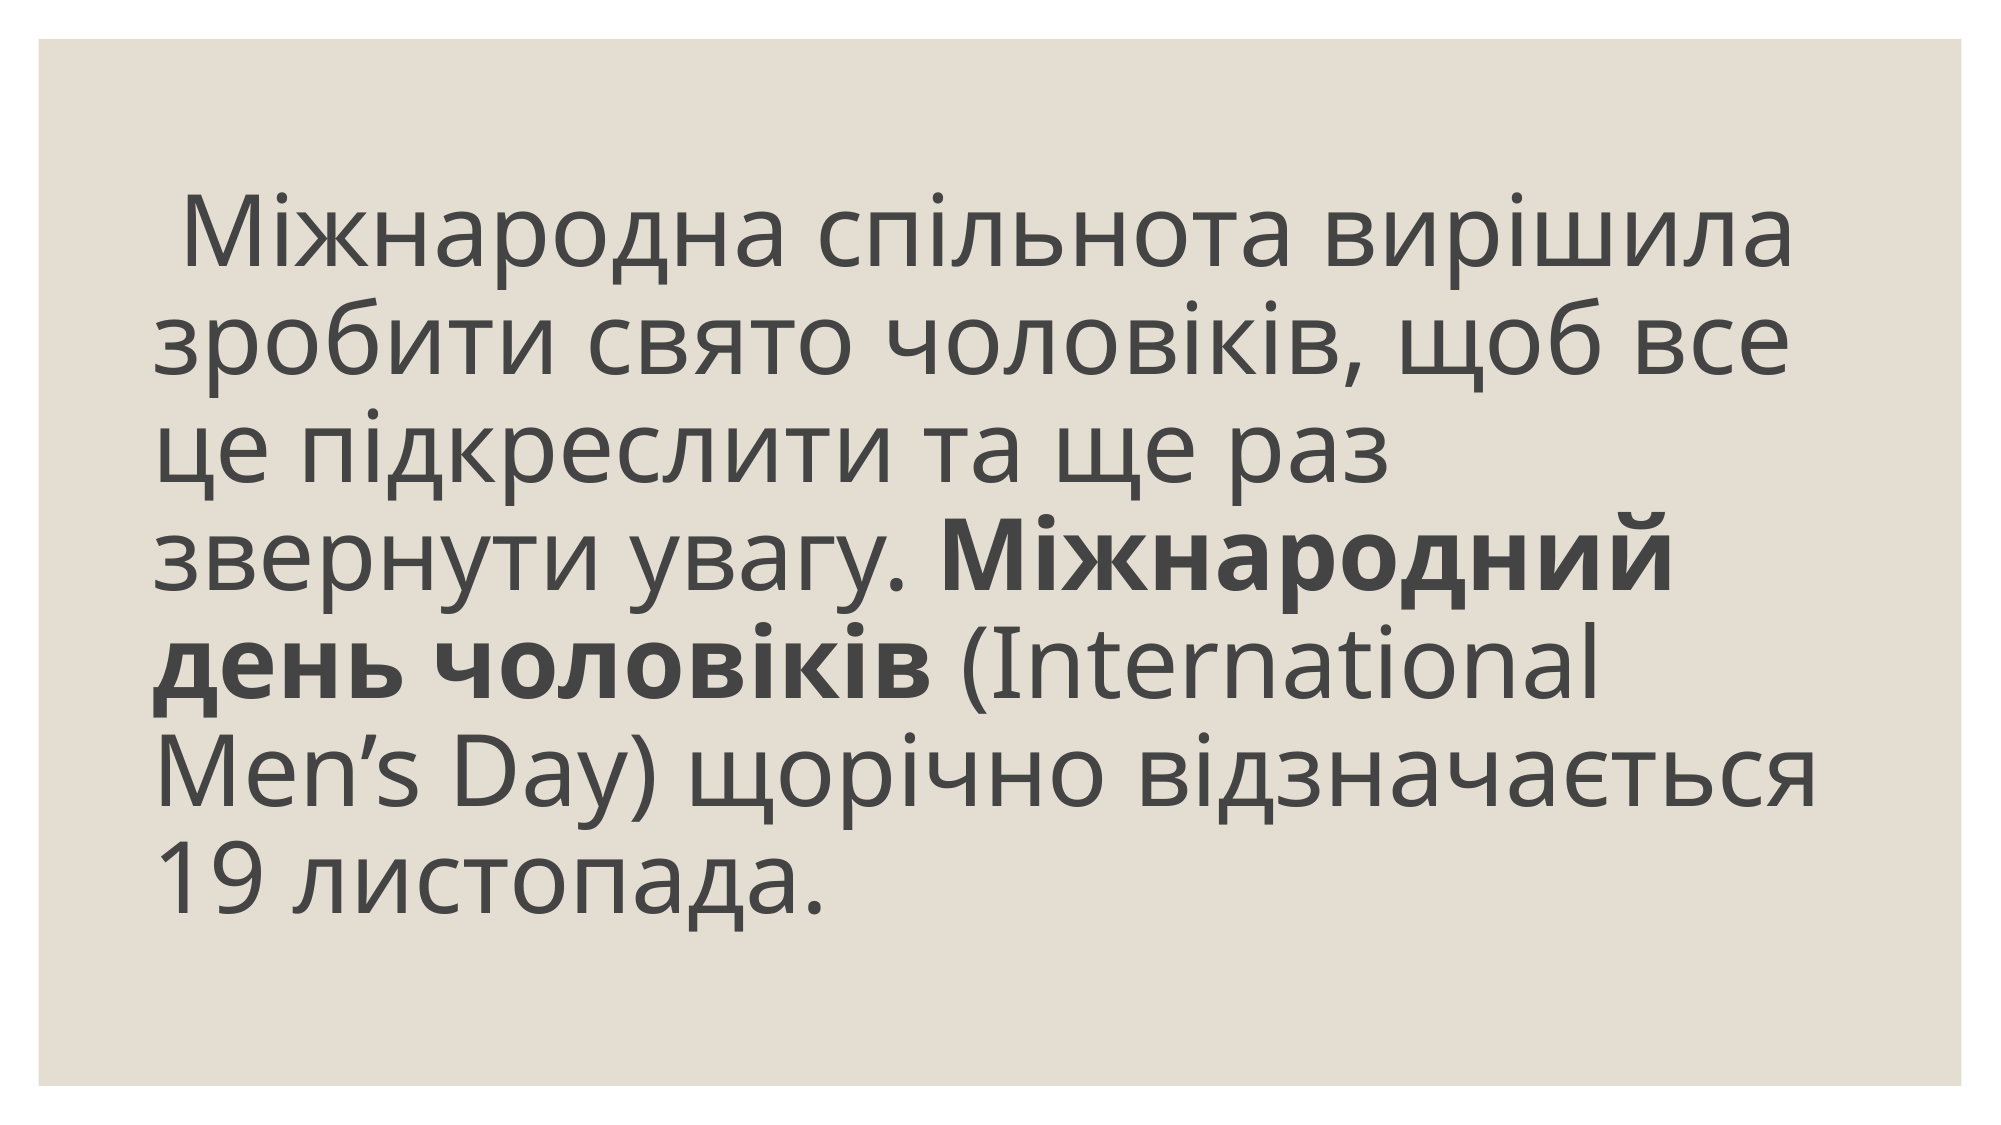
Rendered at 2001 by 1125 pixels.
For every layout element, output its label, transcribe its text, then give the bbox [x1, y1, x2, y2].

title Міжнародна спільнота вирішила зробити свято чоловіків, щоб все це підкреслити та ще раз звернути увагу. Міжнародний день чоловіків (International Men’s Day) щорічно відзначається 19 листопада. [137, 59, 1863, 1057]
